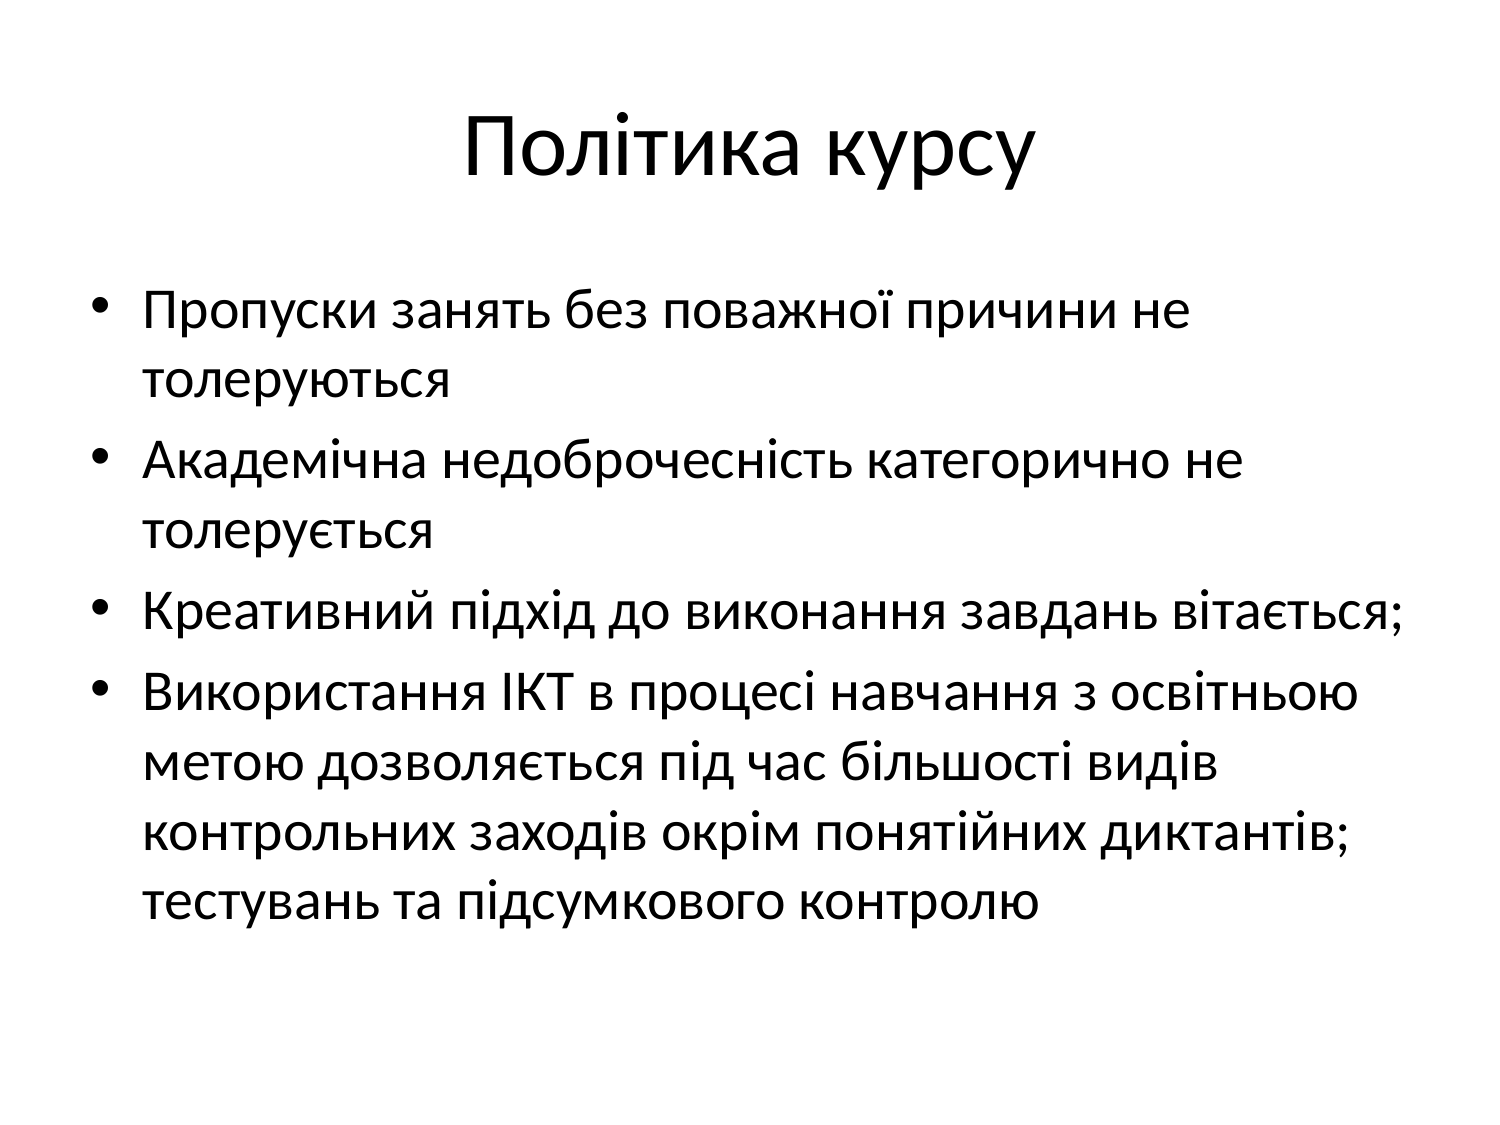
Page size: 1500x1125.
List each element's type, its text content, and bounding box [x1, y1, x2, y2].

title Політика курсу [75, 45, 1425, 233]
list Пропуски занять без поважної причини не толеруються Академічна недоброчесність категорично не толерується Креативний підхід до виконання завдань вітається; Використання ІКТ в процесі навчання з освітньою метою дозволяється під час більшості видів контрольних заходів окрім понятійних диктантів; тестувань та підсумкового контролю [75, 262, 1425, 1005]
